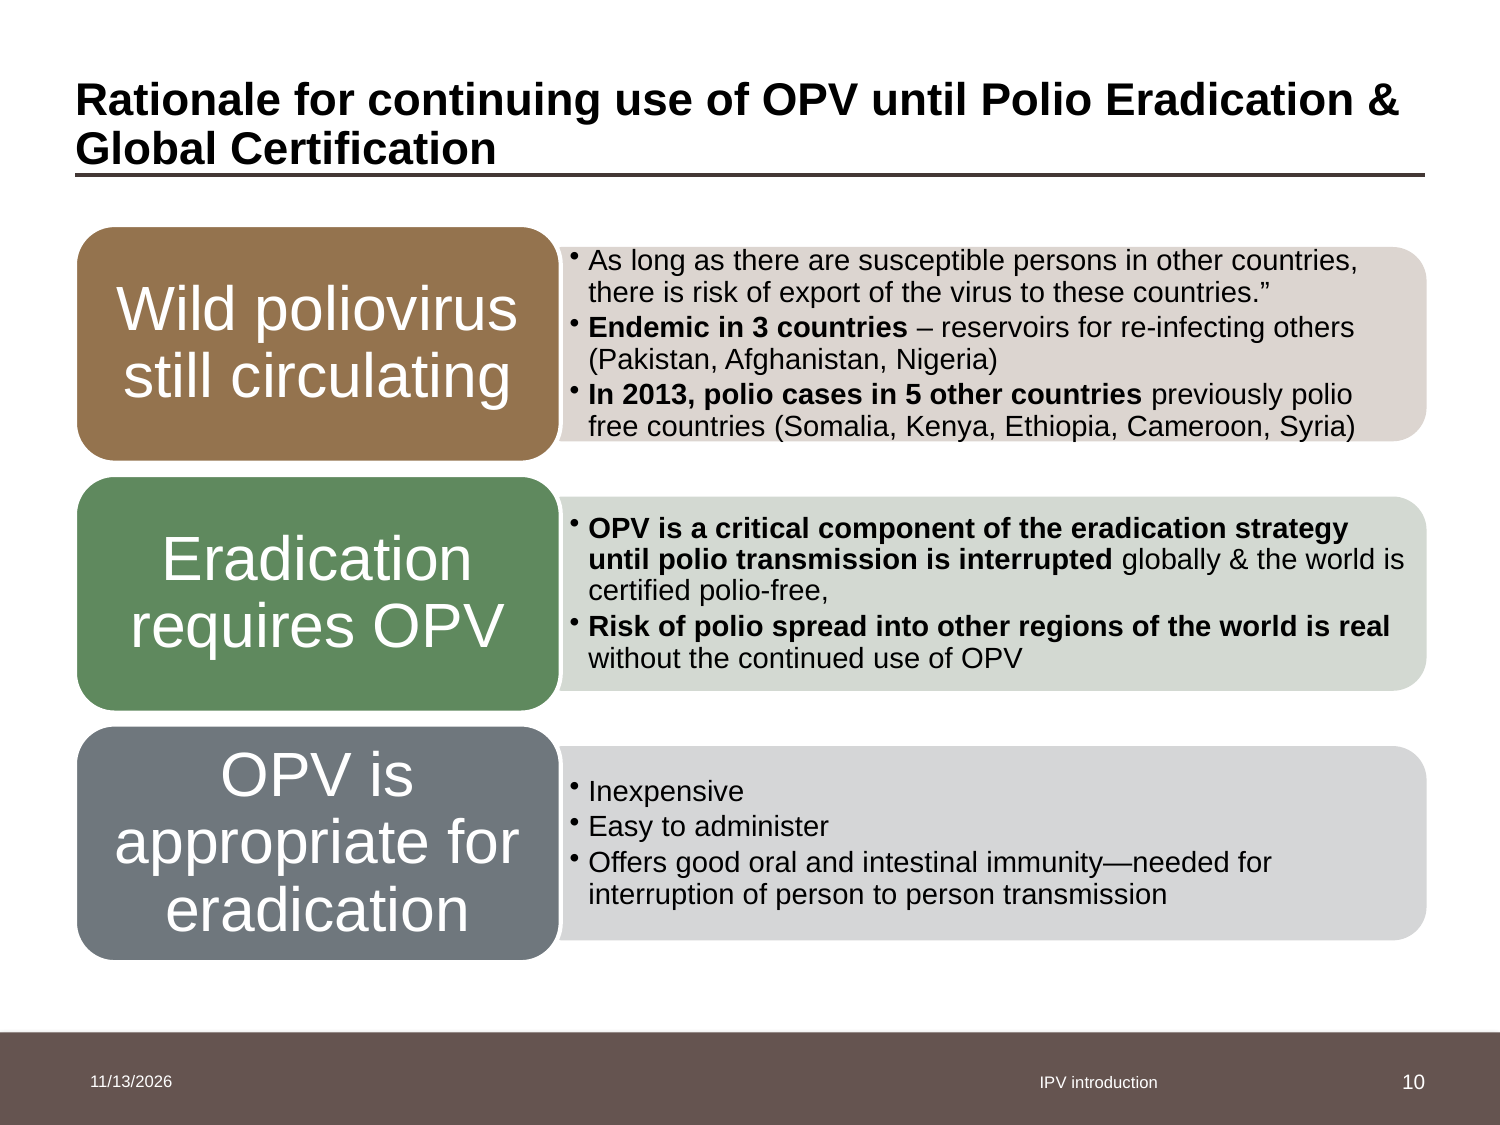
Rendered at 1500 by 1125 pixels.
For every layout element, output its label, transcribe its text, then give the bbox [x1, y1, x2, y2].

footer IPV introduction [1024, 1051, 1376, 1112]
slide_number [75, 1051, 425, 1112]
title Rationale for continuing use of OPV until Polio Eradication & Global Certification [75, 76, 1425, 177]
text_box OPV is appropriate for eradication [72, 722, 563, 965]
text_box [74, 224, 1425, 463]
slide_number 10 [1376, 1051, 1440, 1112]
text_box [74, 474, 1425, 713]
text_box Inexpensive Easy to administer Offers good oral and intestinal immunity—needed for interruption of person to person transmission [559, 746, 1427, 941]
